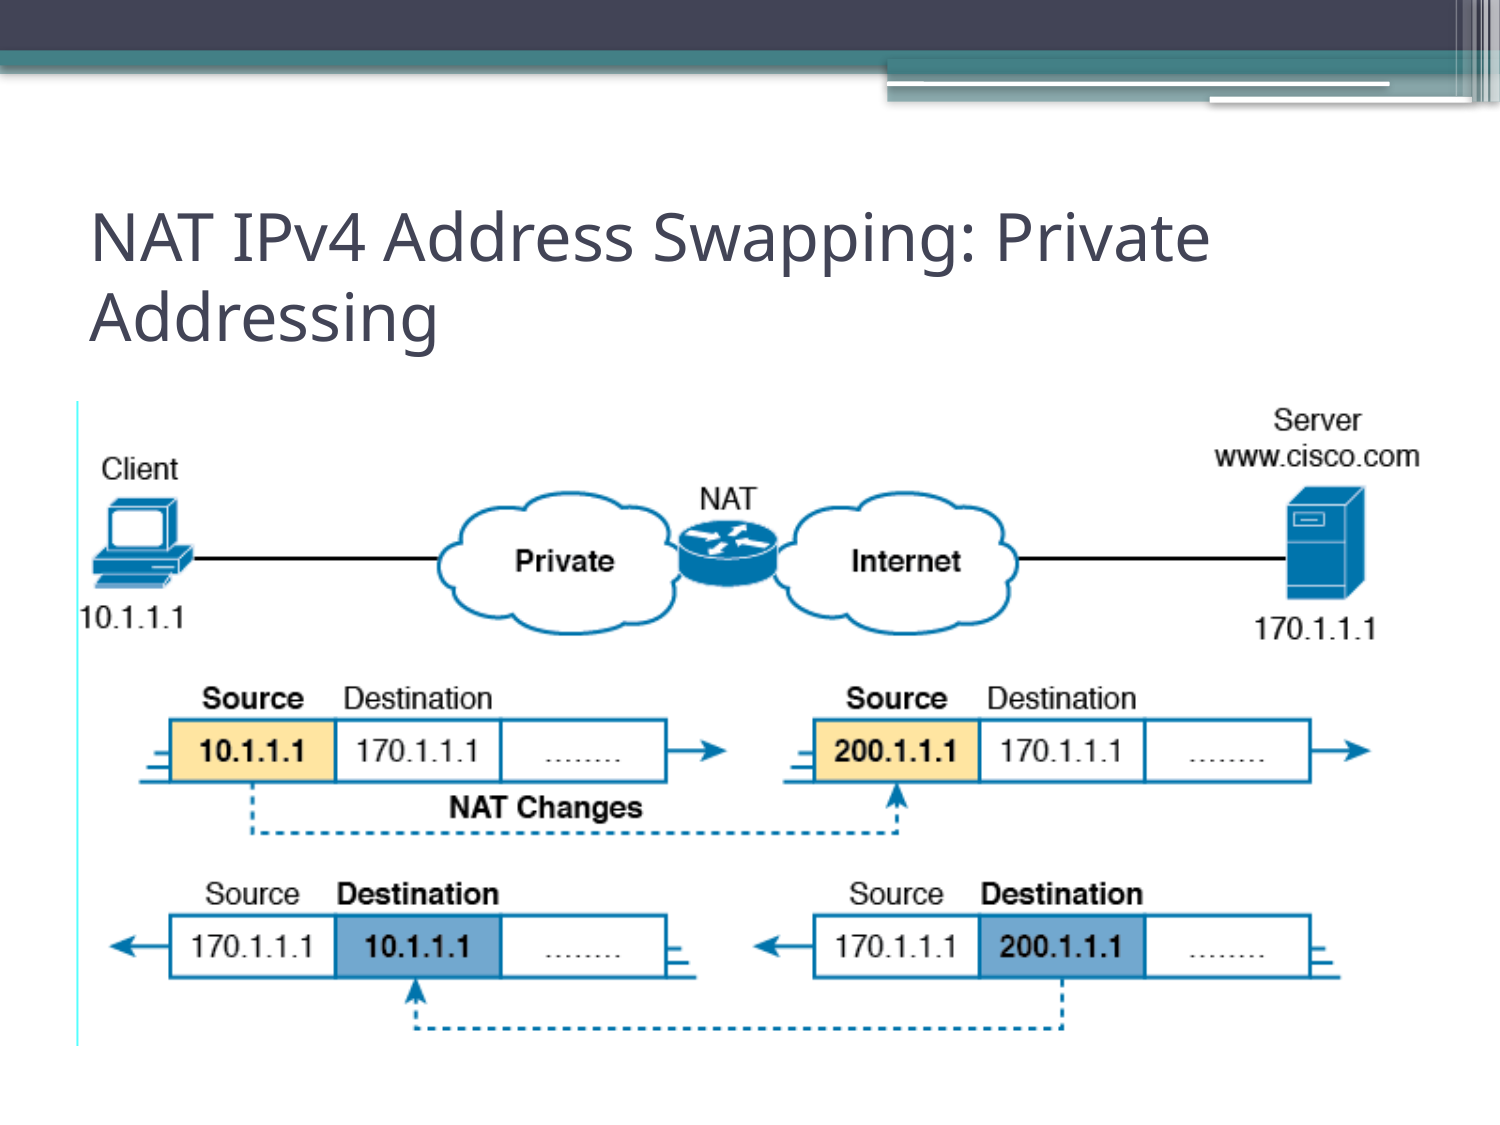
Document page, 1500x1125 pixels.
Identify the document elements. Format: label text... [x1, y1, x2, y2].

title NAT IPv4 Address Swapping: Private Addressing [75, 187, 1425, 363]
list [74, 401, 1426, 1046]
